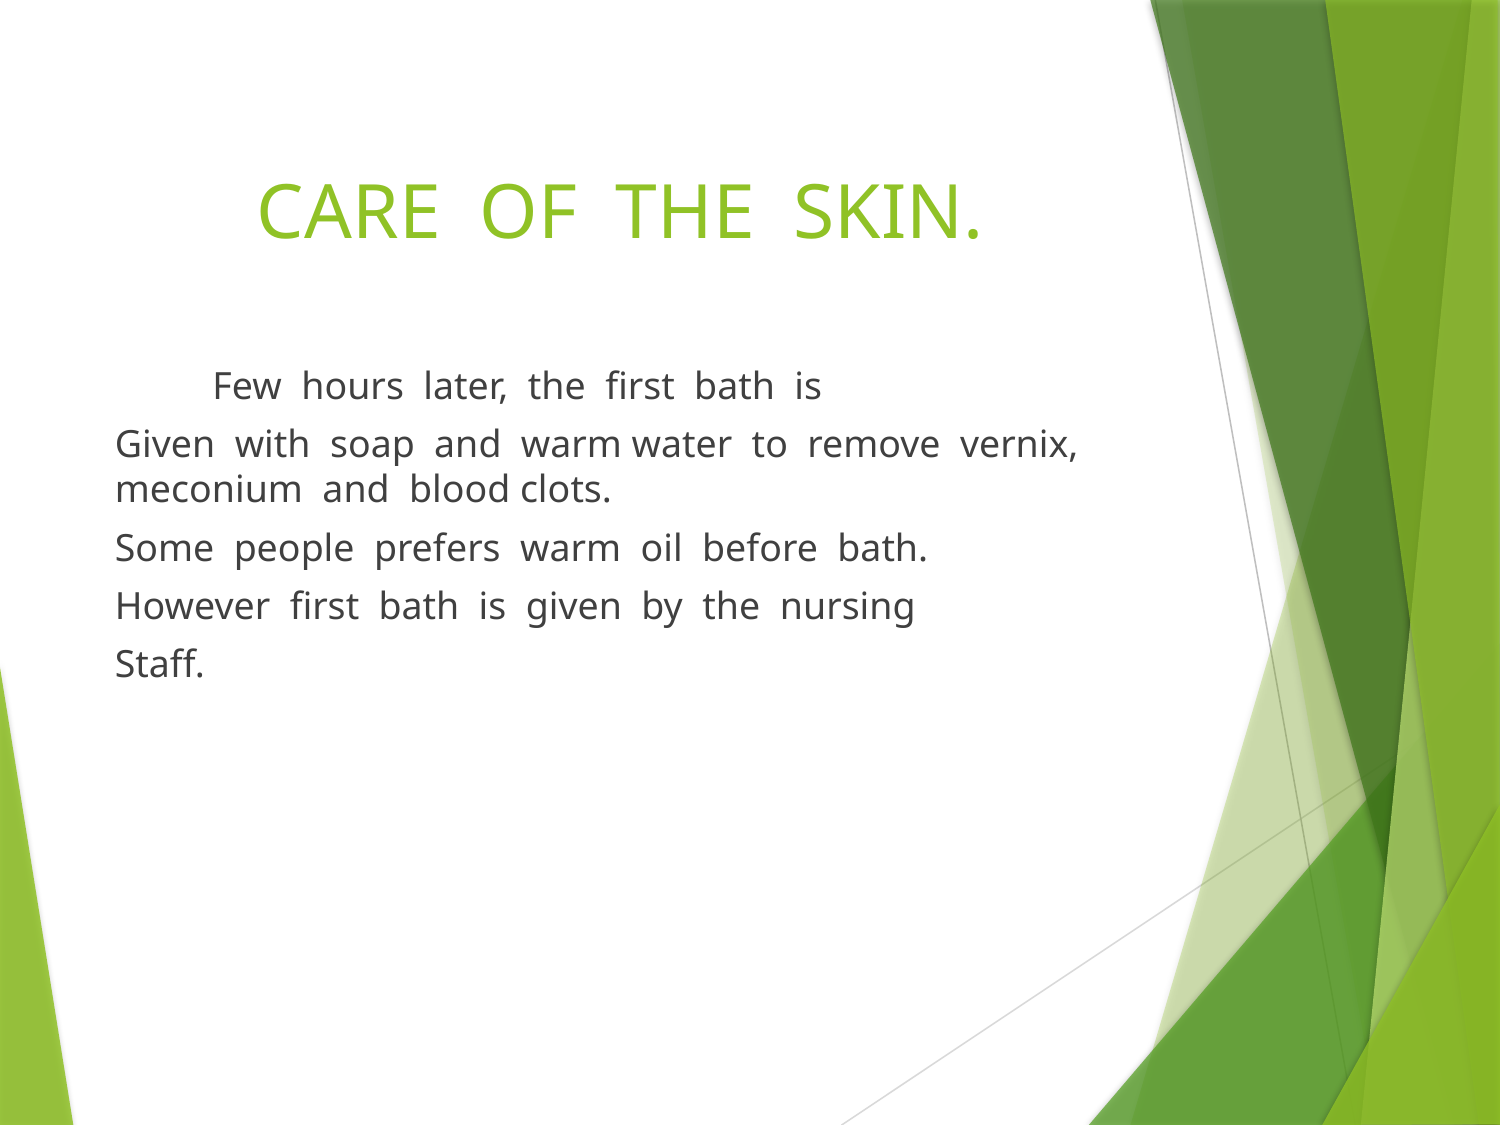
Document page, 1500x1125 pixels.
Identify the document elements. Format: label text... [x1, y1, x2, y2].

title CARE OF THE SKIN. [99, 99, 1142, 317]
list Few hours later, the first bath is Given with soap and warm water to remove vernix, meconium and blood clots. Some people prefers warm oil before bath. However first bath is given by the nursing Staff. [99, 354, 1142, 992]
